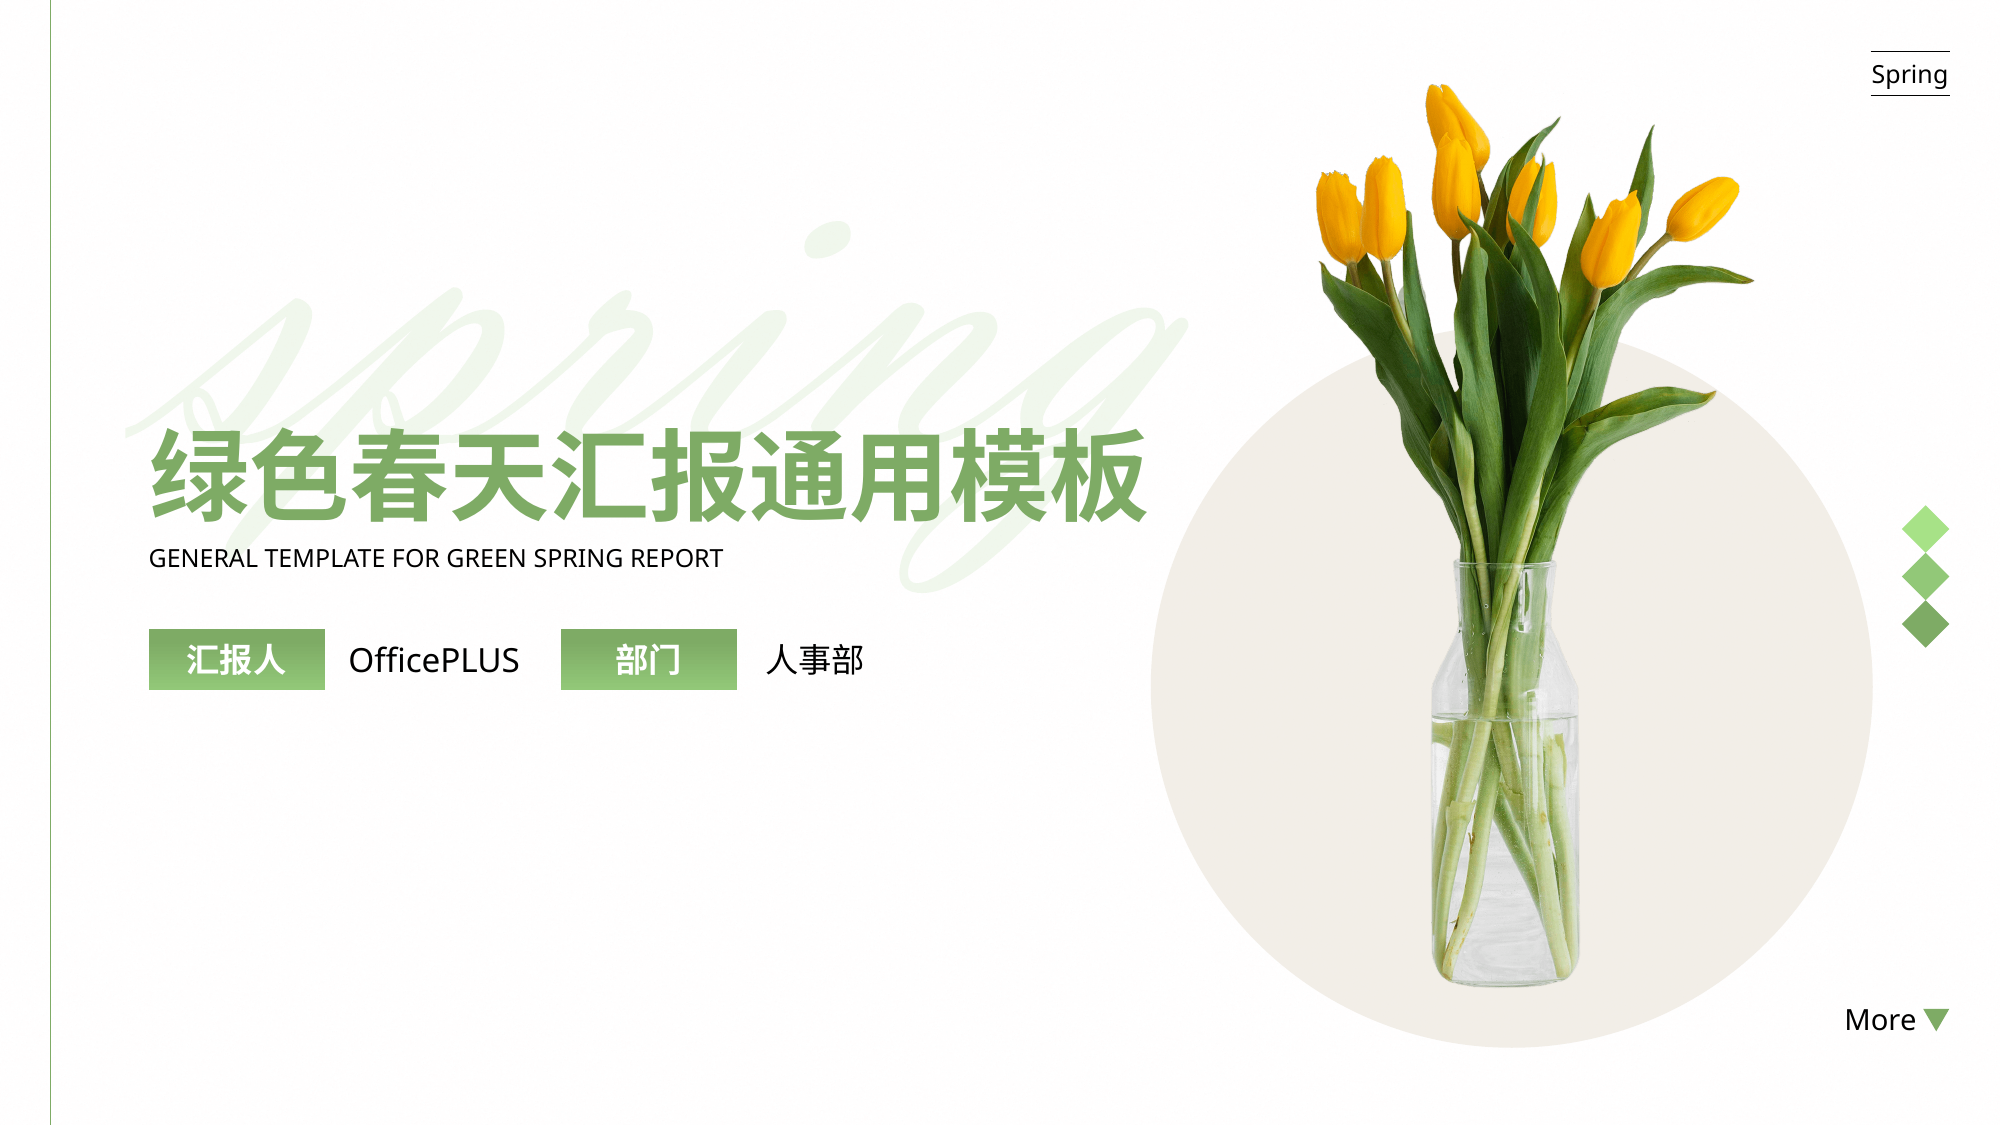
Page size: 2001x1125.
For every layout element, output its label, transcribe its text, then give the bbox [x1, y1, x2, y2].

text_box 绿色春天汇报通用模板 [134, 413, 1150, 535]
picture [0, 0, 50, 1125]
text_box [148, 629, 973, 690]
picture [51, 0, 2001, 1125]
text_box GENERAL TEMPLATE FOR GREEN SPRING REPORT [148, 542, 1148, 573]
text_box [1150, 54, 1873, 1048]
